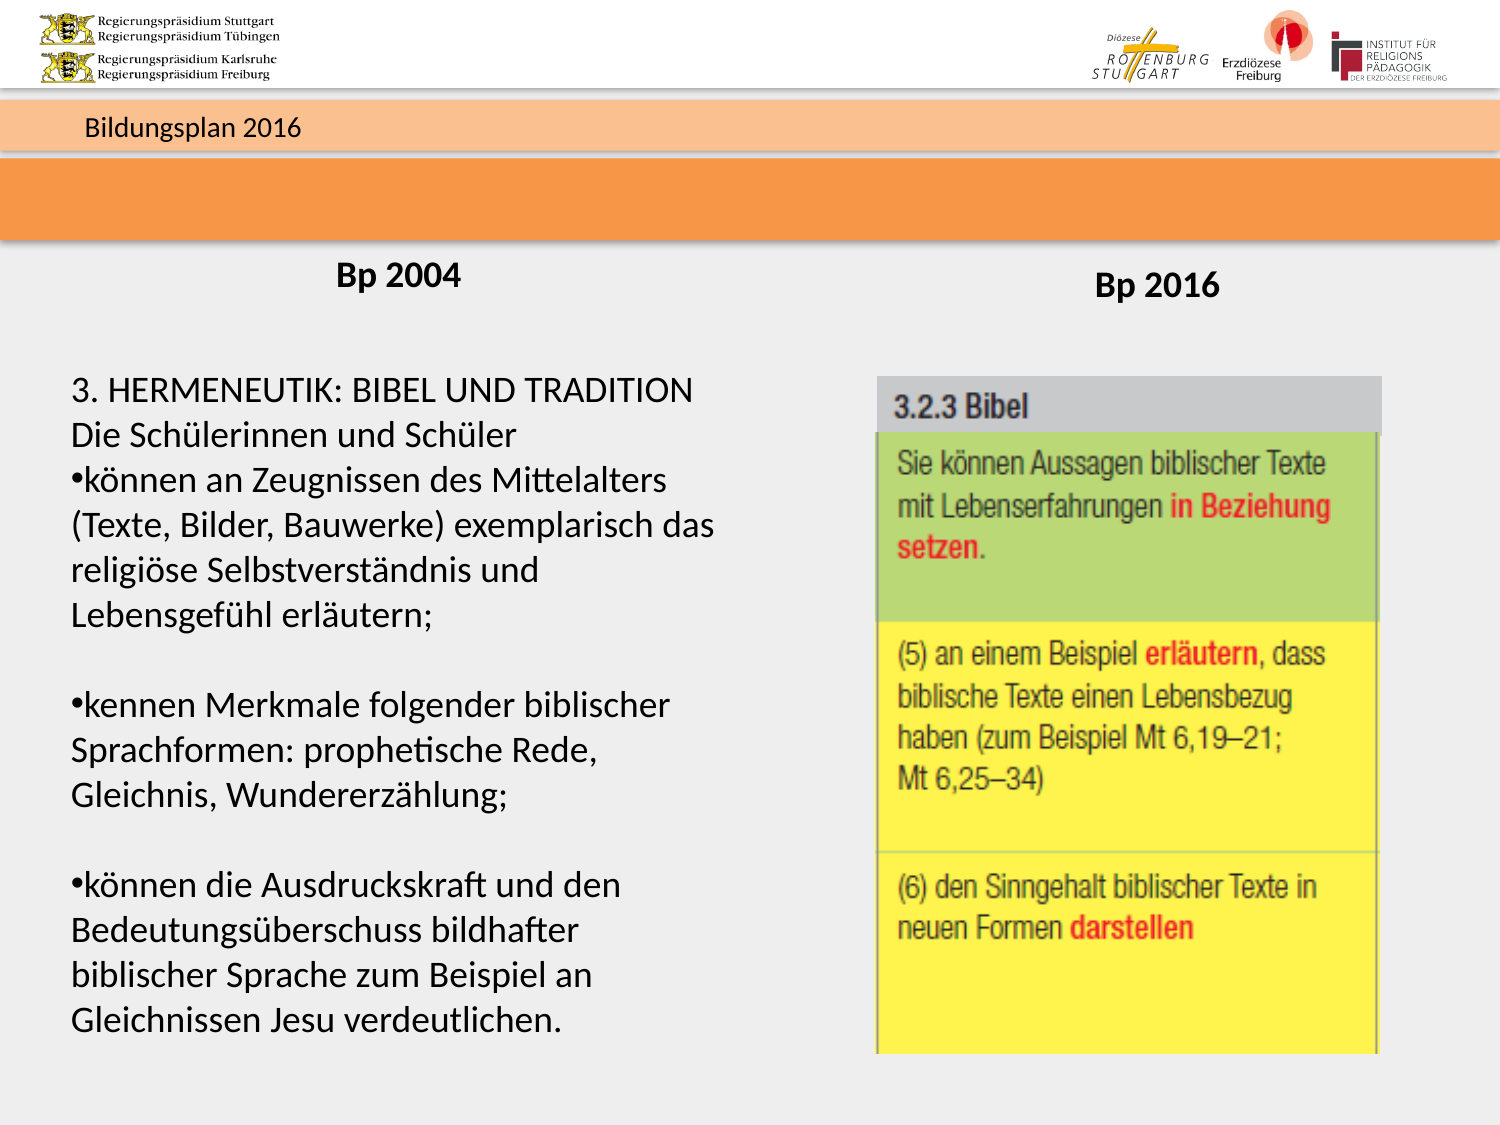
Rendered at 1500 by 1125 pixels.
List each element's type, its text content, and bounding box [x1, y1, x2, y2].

text_box Bp 2016 [814, 252, 1500, 448]
picture [1223, 10, 1313, 82]
text_box Bp 2004 [44, 242, 754, 438]
picture [40, 50, 334, 83]
picture [39, 12, 340, 45]
picture [1331, 31, 1447, 81]
picture [874, 376, 1382, 1054]
text_box 3. HERMENEUTIK: BIBEL UND TRADITION Die Schülerinnen und Schüler können an Zeugnissen des Mittelalters (Texte, Bilder, Bauwerke) exemplarisch das religiöse Selbstverständnis und Lebensgefühl erläutern; kennen Merkmale folgender biblischer Sprachformen: prophetische Rede, Gleichnis, Wundererzählung; können die Ausdruckskraft und den Bedeutungsüberschuss bildhafter biblischer Sprache zum Beispiel an Gleichnissen Jesu verdeutlichen. [55, 357, 742, 1048]
list Bildungsplan 2016 [69, 101, 1388, 160]
picture [1092, 27, 1216, 83]
